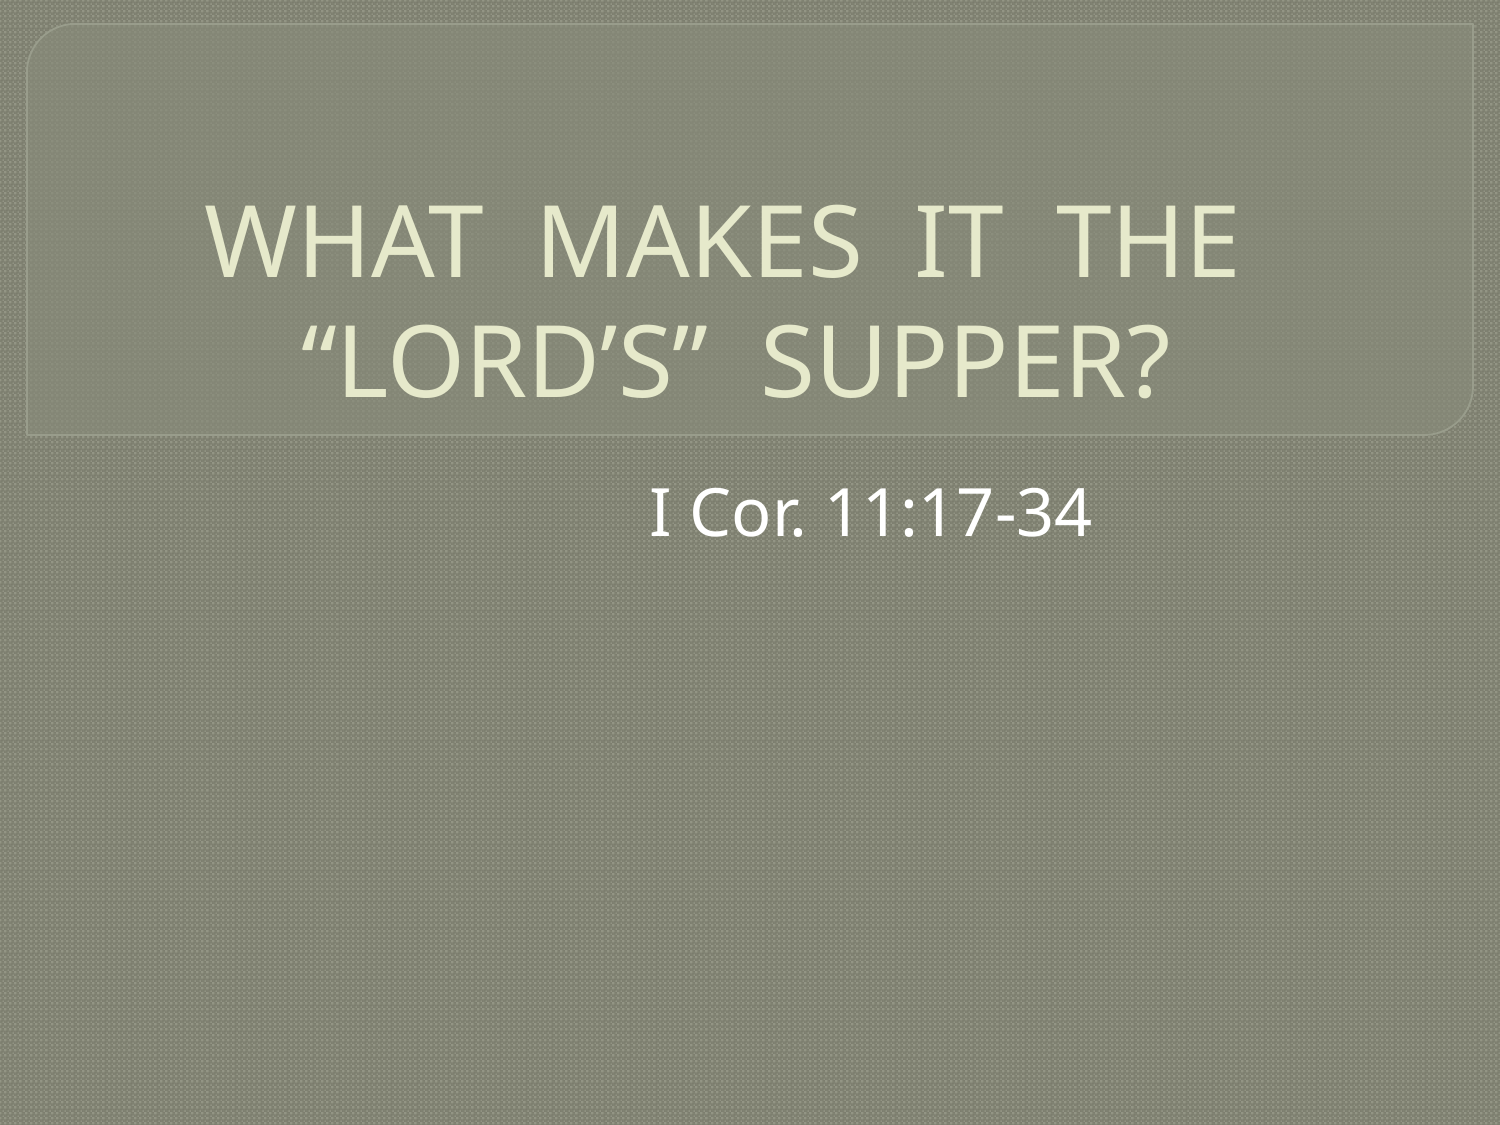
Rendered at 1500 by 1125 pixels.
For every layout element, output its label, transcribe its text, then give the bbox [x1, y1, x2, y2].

title WHAT MAKES IT THE “LORD’S” SUPPER? [76, 62, 1427, 425]
subtitle I Cor. 11:17-34 [350, 462, 1427, 750]
